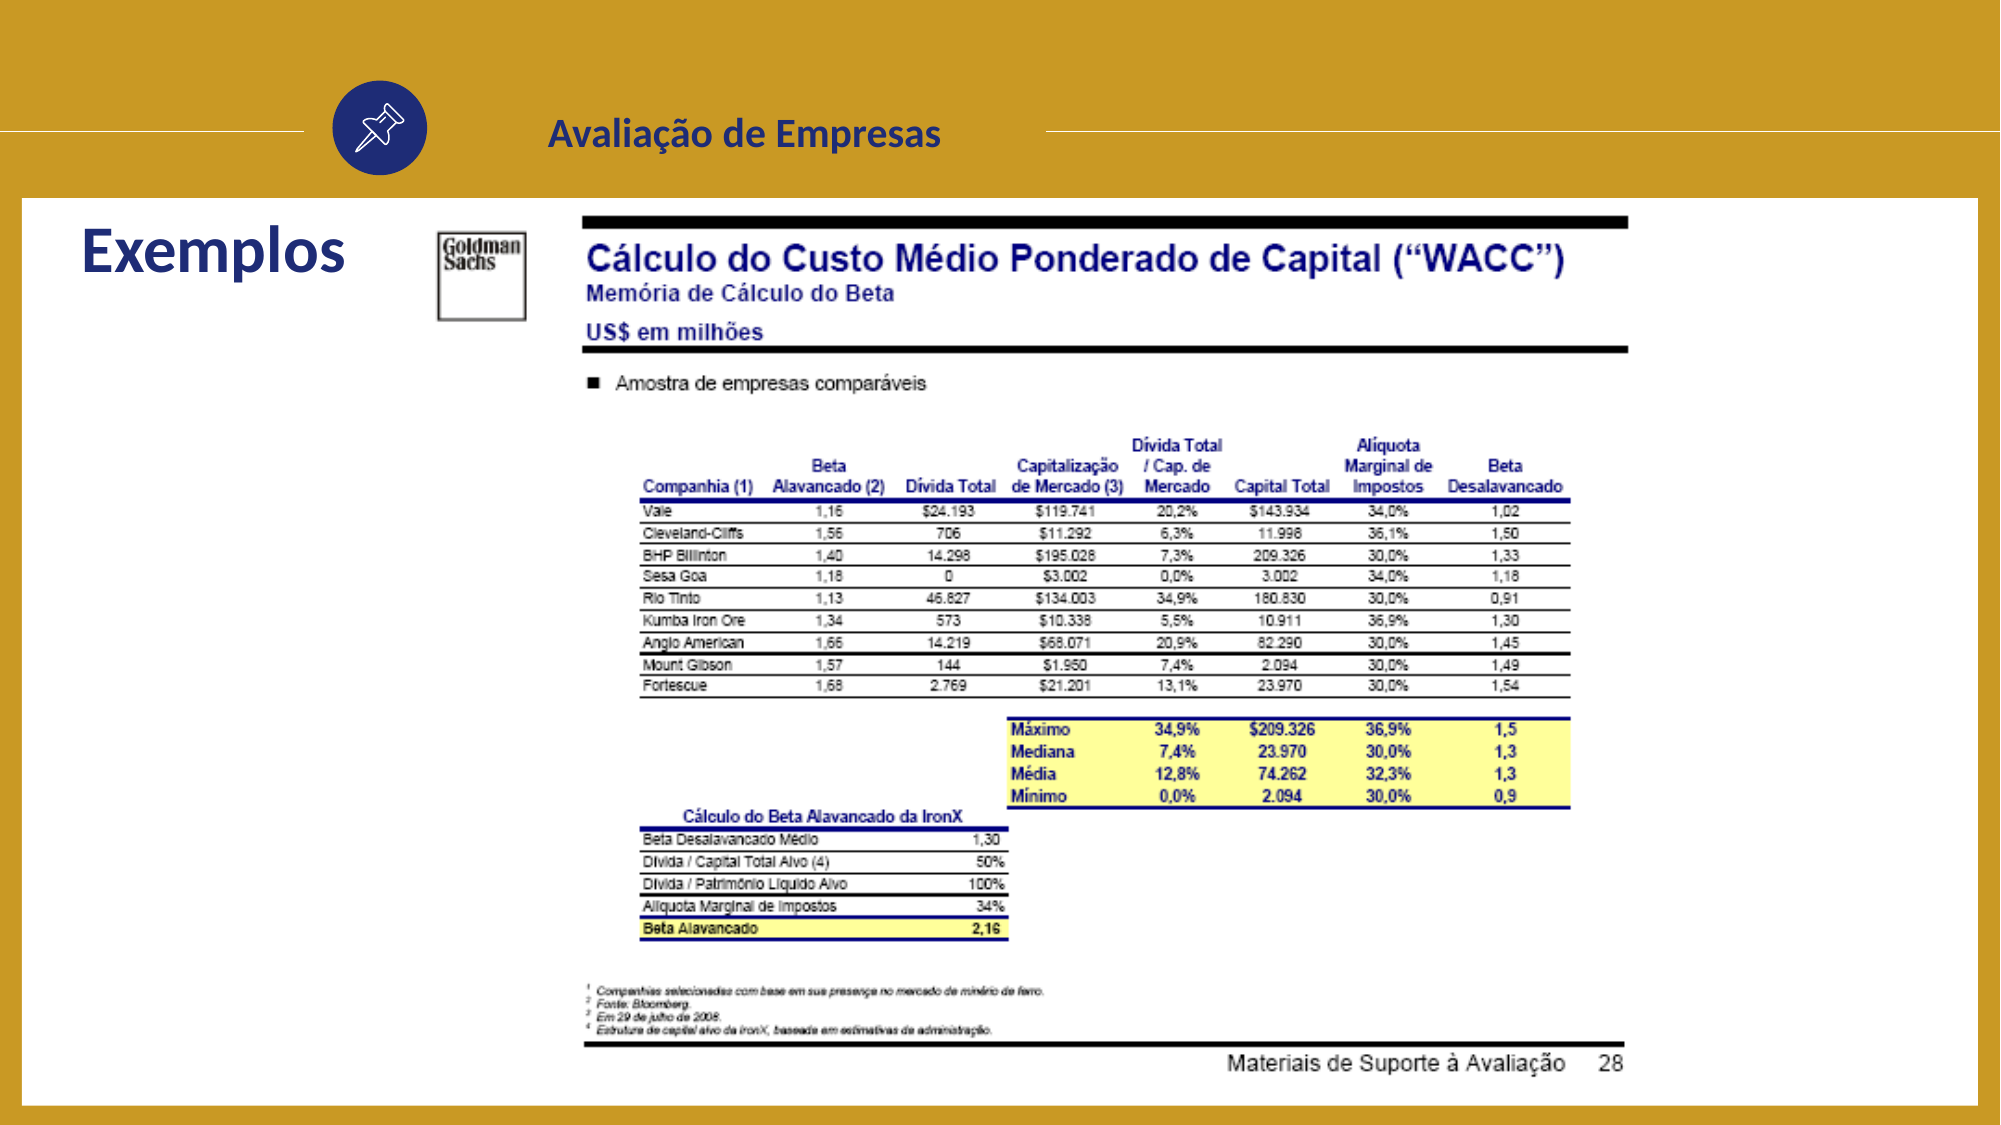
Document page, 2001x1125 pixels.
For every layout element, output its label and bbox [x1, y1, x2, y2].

text_box [0, 0, 2000, 1125]
text_box [332, 80, 1046, 176]
picture [425, 207, 1636, 1079]
